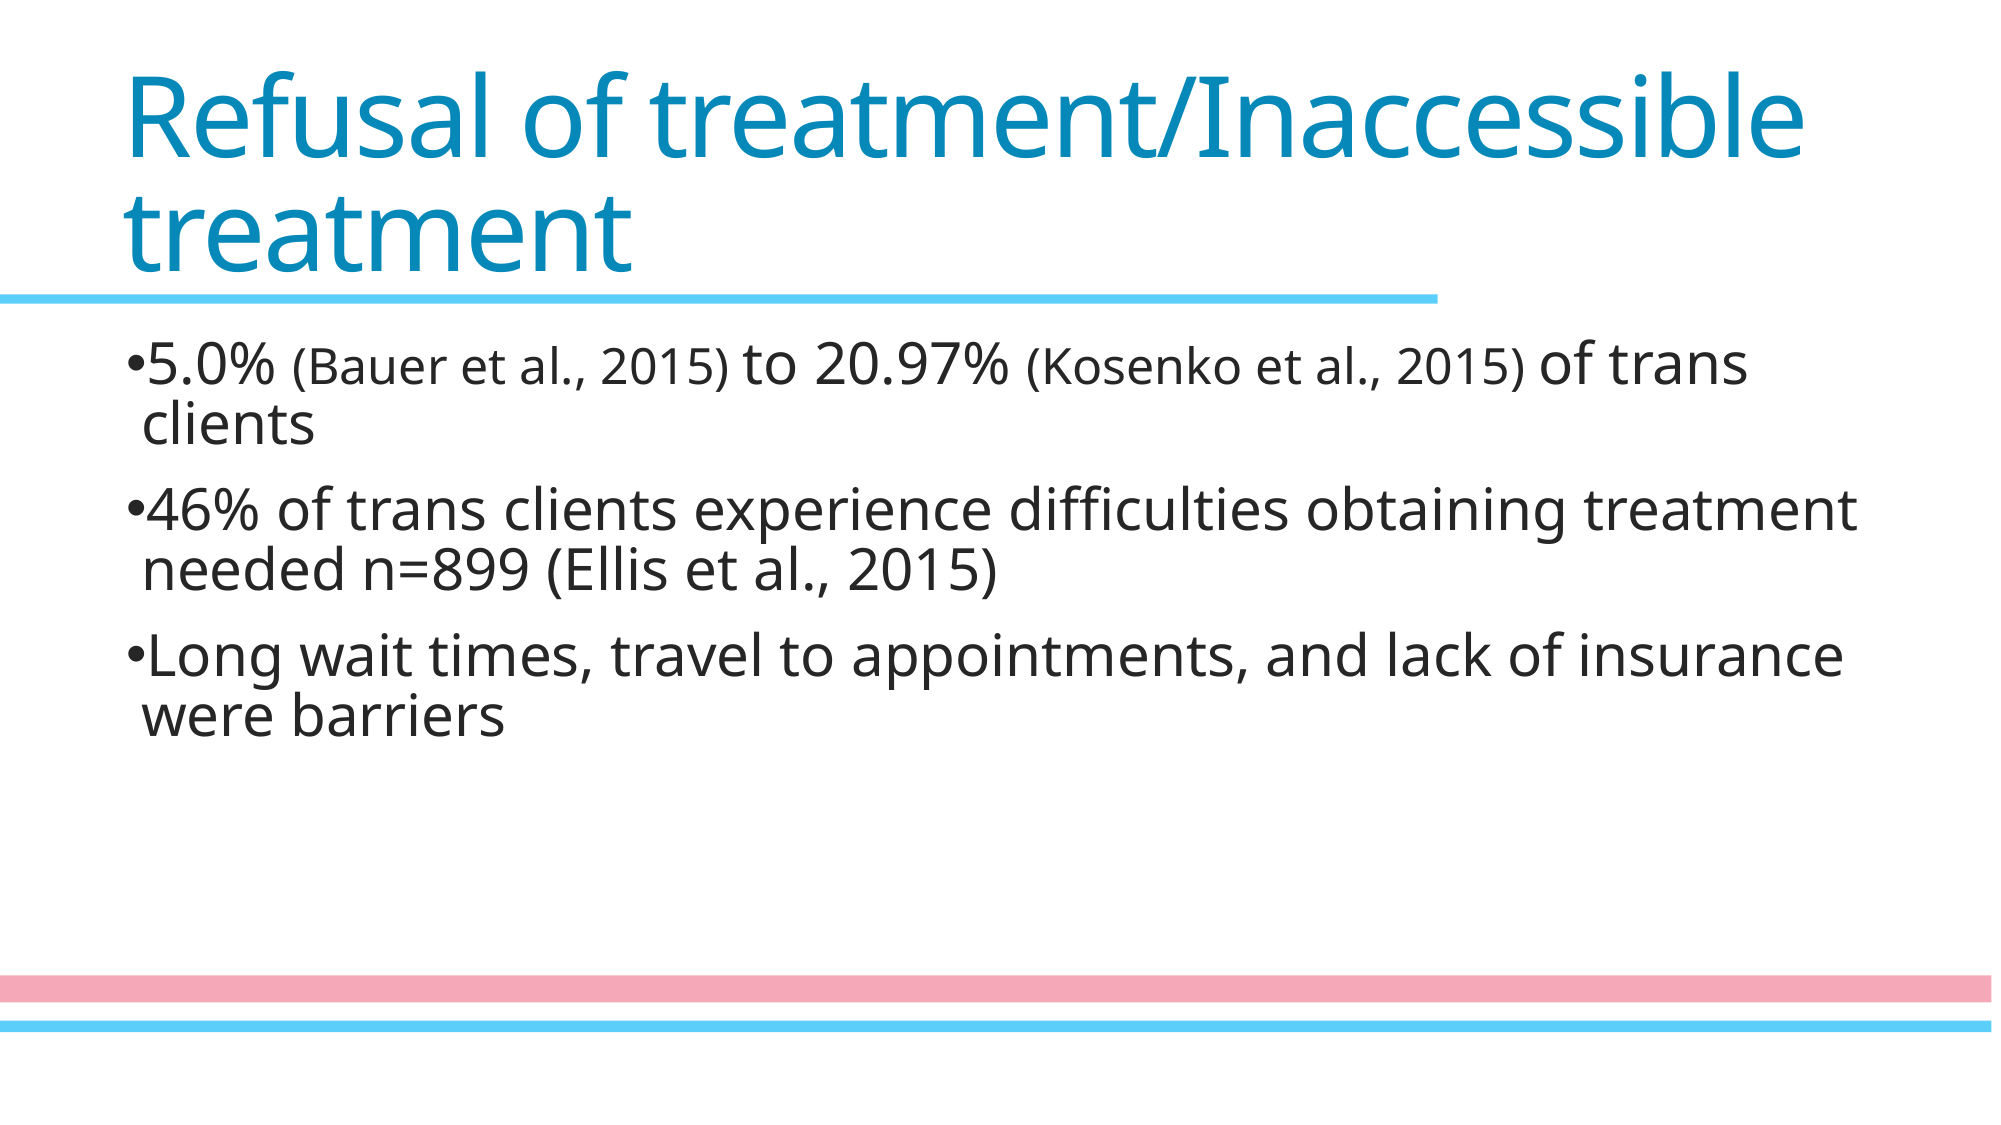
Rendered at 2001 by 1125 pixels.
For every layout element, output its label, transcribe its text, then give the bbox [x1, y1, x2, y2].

list 5.0% (Bauer et al., 2015) to 20.97% (Kosenko et al., 2015) of trans clients 46% of trans clients experience difficulties obtaining treatment needed n=899 (Ellis et al., 2015) Long wait times, travel to appointments, and lack of insurance were barriers [111, 329, 1876, 948]
title Refusal of treatment/Inaccessible treatment [107, 44, 1875, 317]
